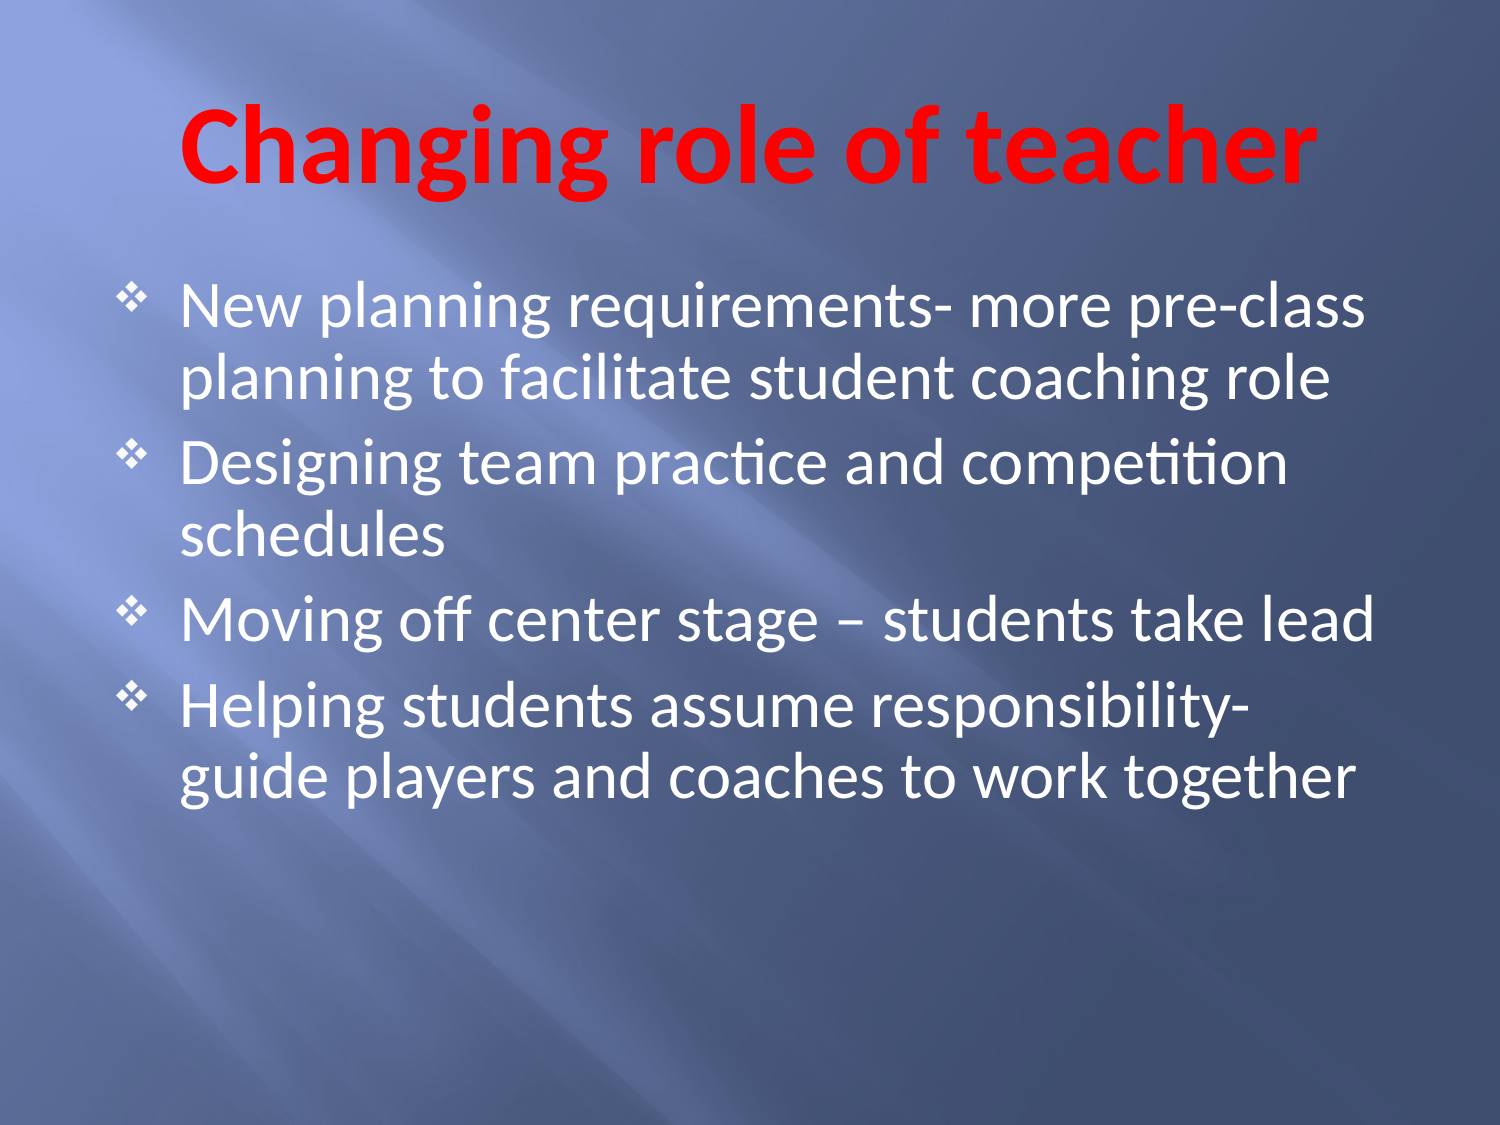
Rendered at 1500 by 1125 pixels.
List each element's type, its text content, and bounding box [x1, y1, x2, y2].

title Changing role of teacher [75, 45, 1425, 233]
list New planning requirements- more pre-class planning to facilitate student coaching role Designing team practice and competition schedules Moving off center stage – students take lead Helping students assume responsibility- guide players and coaches to work together [75, 262, 1425, 1035]
